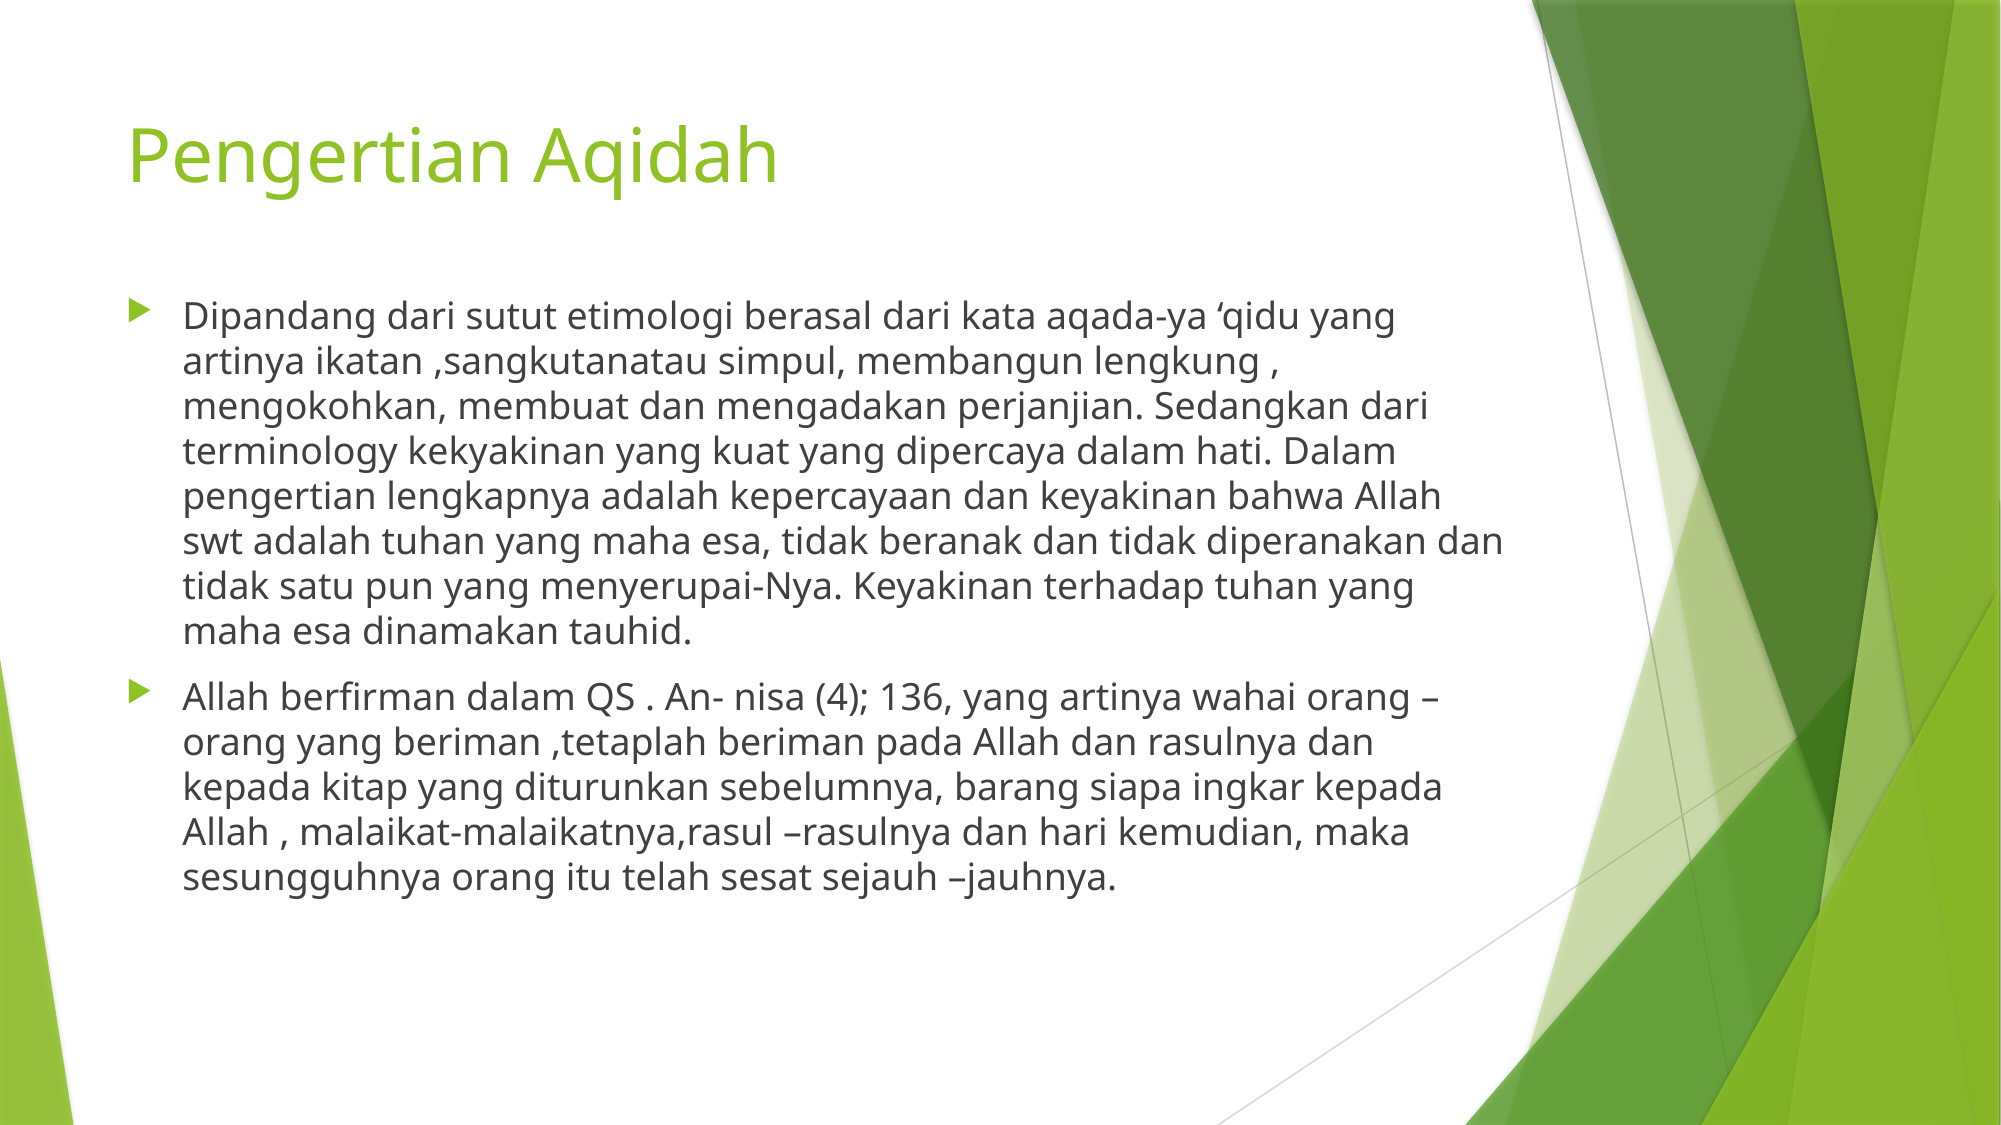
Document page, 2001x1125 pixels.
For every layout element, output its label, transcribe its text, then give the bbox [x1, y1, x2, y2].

list Dipandang dari sutut etimologi berasal dari kata aqada-ya ‘qidu yang artinya ikatan ,sangkutanatau simpul, membangun lengkung , mengokohkan, membuat dan mengadakan perjanjian. Sedangkan dari terminology kekyakinan yang kuat yang dipercaya dalam hati. Dalam pengertian lengkapnya adalah kepercayaan dan keyakinan bahwa Allah swt adalah tuhan yang maha esa, tidak beranak dan tidak diperanakan dan tidak satu pun yang menyerupai-Nya. Keyakinan terhadap tuhan yang maha esa dinamakan tauhid. Allah berfirman dalam QS . An- nisa (4); 136, yang artinya wahai orang –orang yang beriman ,tetaplah beriman pada Allah dan rasulnya dan kepada kitap yang diturunkan sebelumnya, barang siapa ingkar kepada Allah , malaikat-malaikatnya,rasul –rasulnya dan hari kemudian, maka sesungguhnya orang itu telah sesat sejauh –jauhnya. [111, 284, 1522, 922]
title Pengertian Aqidah [111, 99, 1522, 284]
